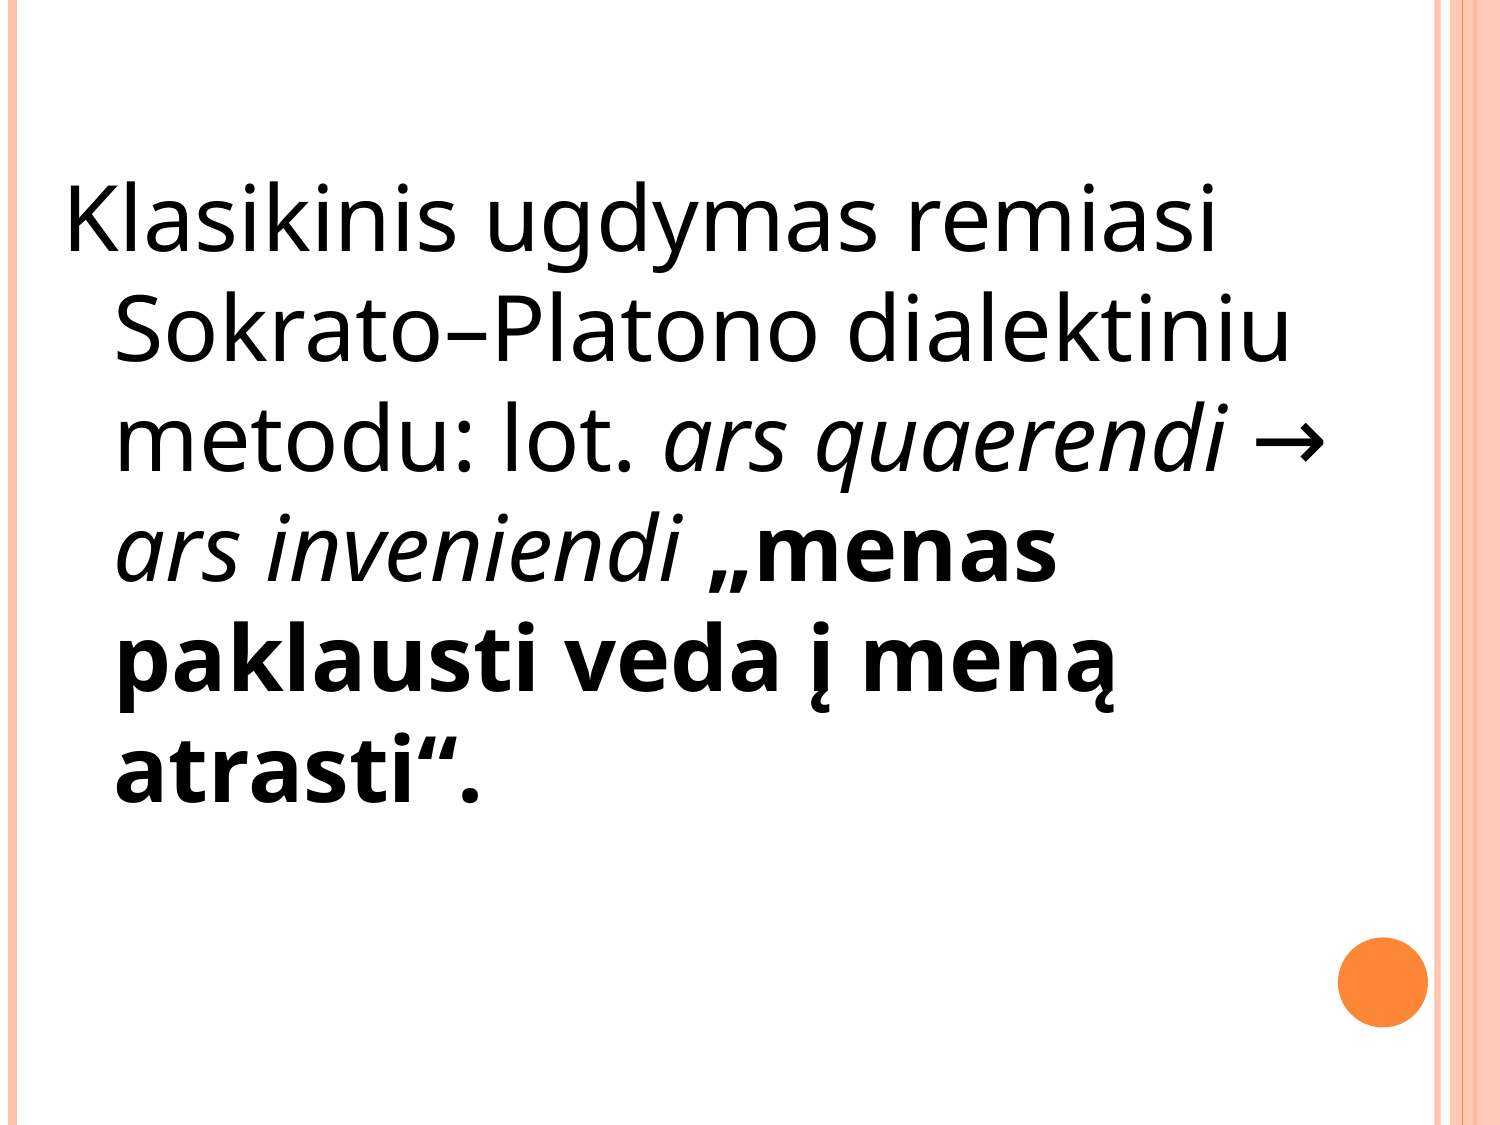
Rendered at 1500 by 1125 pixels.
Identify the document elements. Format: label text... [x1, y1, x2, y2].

list Klasikinis ugdymas remiasi Sokrato–Platono dialektiniu metodu: lot. ars quaerendi → ars inveniendi „menas paklausti veda į meną atrasti“. [23, 152, 1454, 1125]
